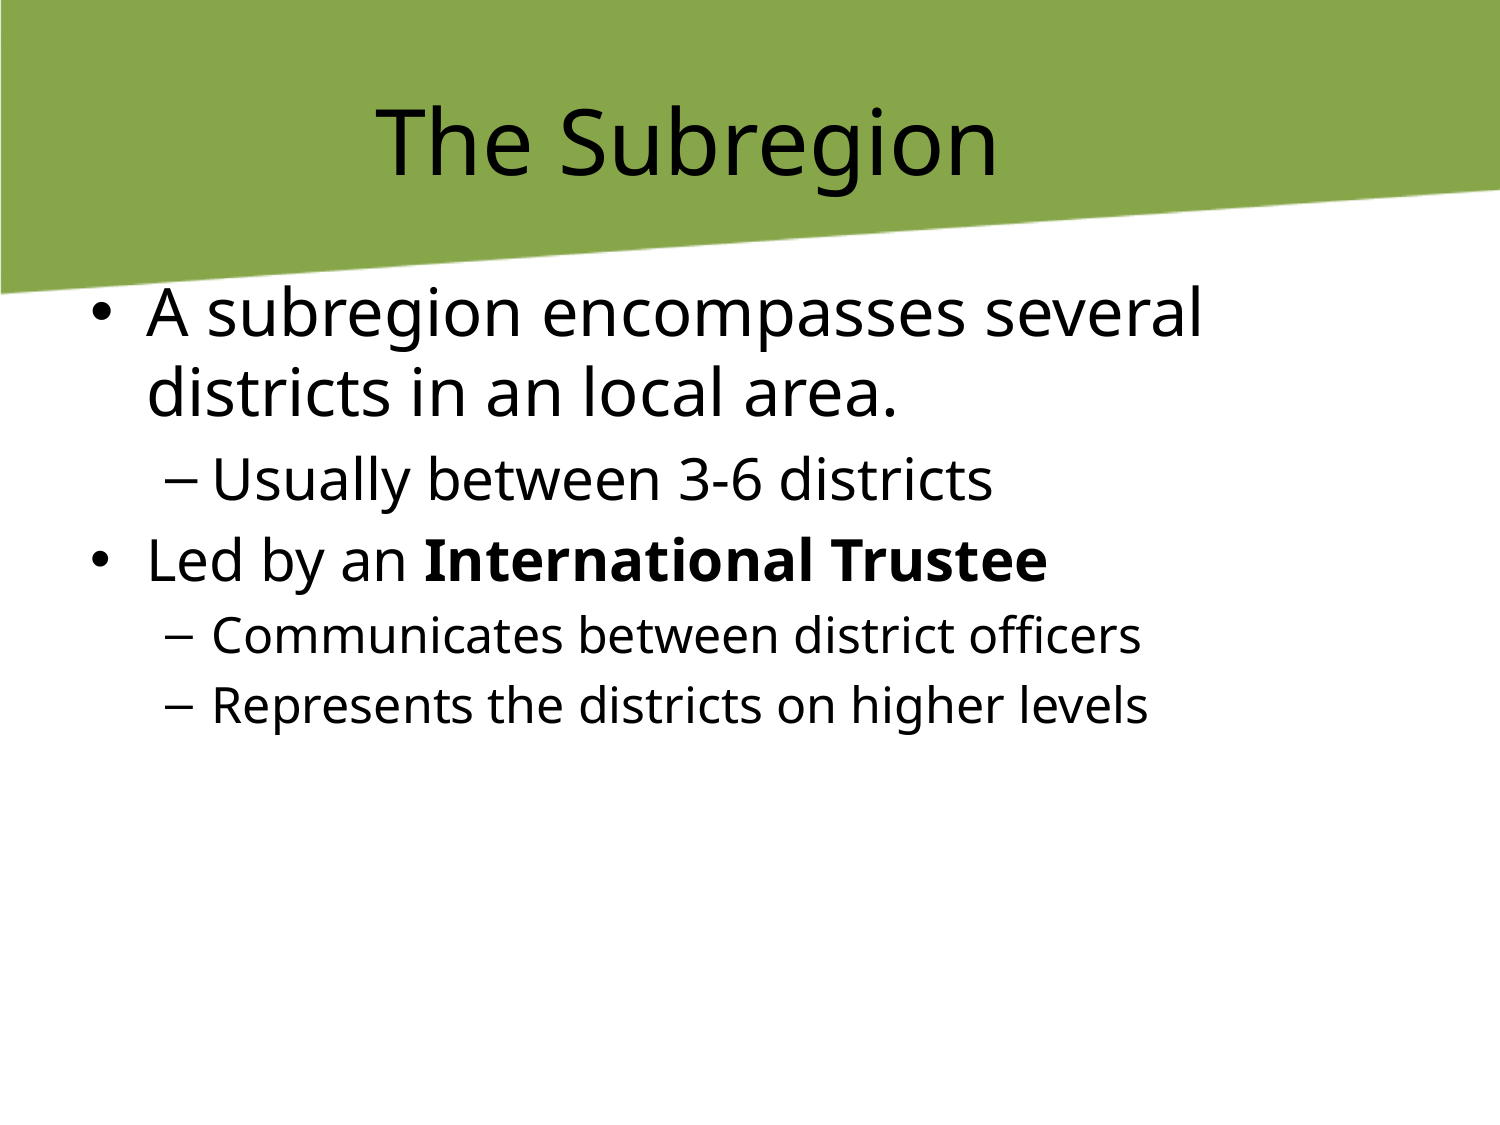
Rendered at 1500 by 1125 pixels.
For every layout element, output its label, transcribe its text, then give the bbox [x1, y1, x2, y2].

list A subregion encompasses several districts in an local area. Usually between 3-6 districts Led by an International Trustee Communicates between district officers Represents the districts on higher levels [75, 262, 1425, 1005]
title The Subregion [75, 45, 1425, 233]
